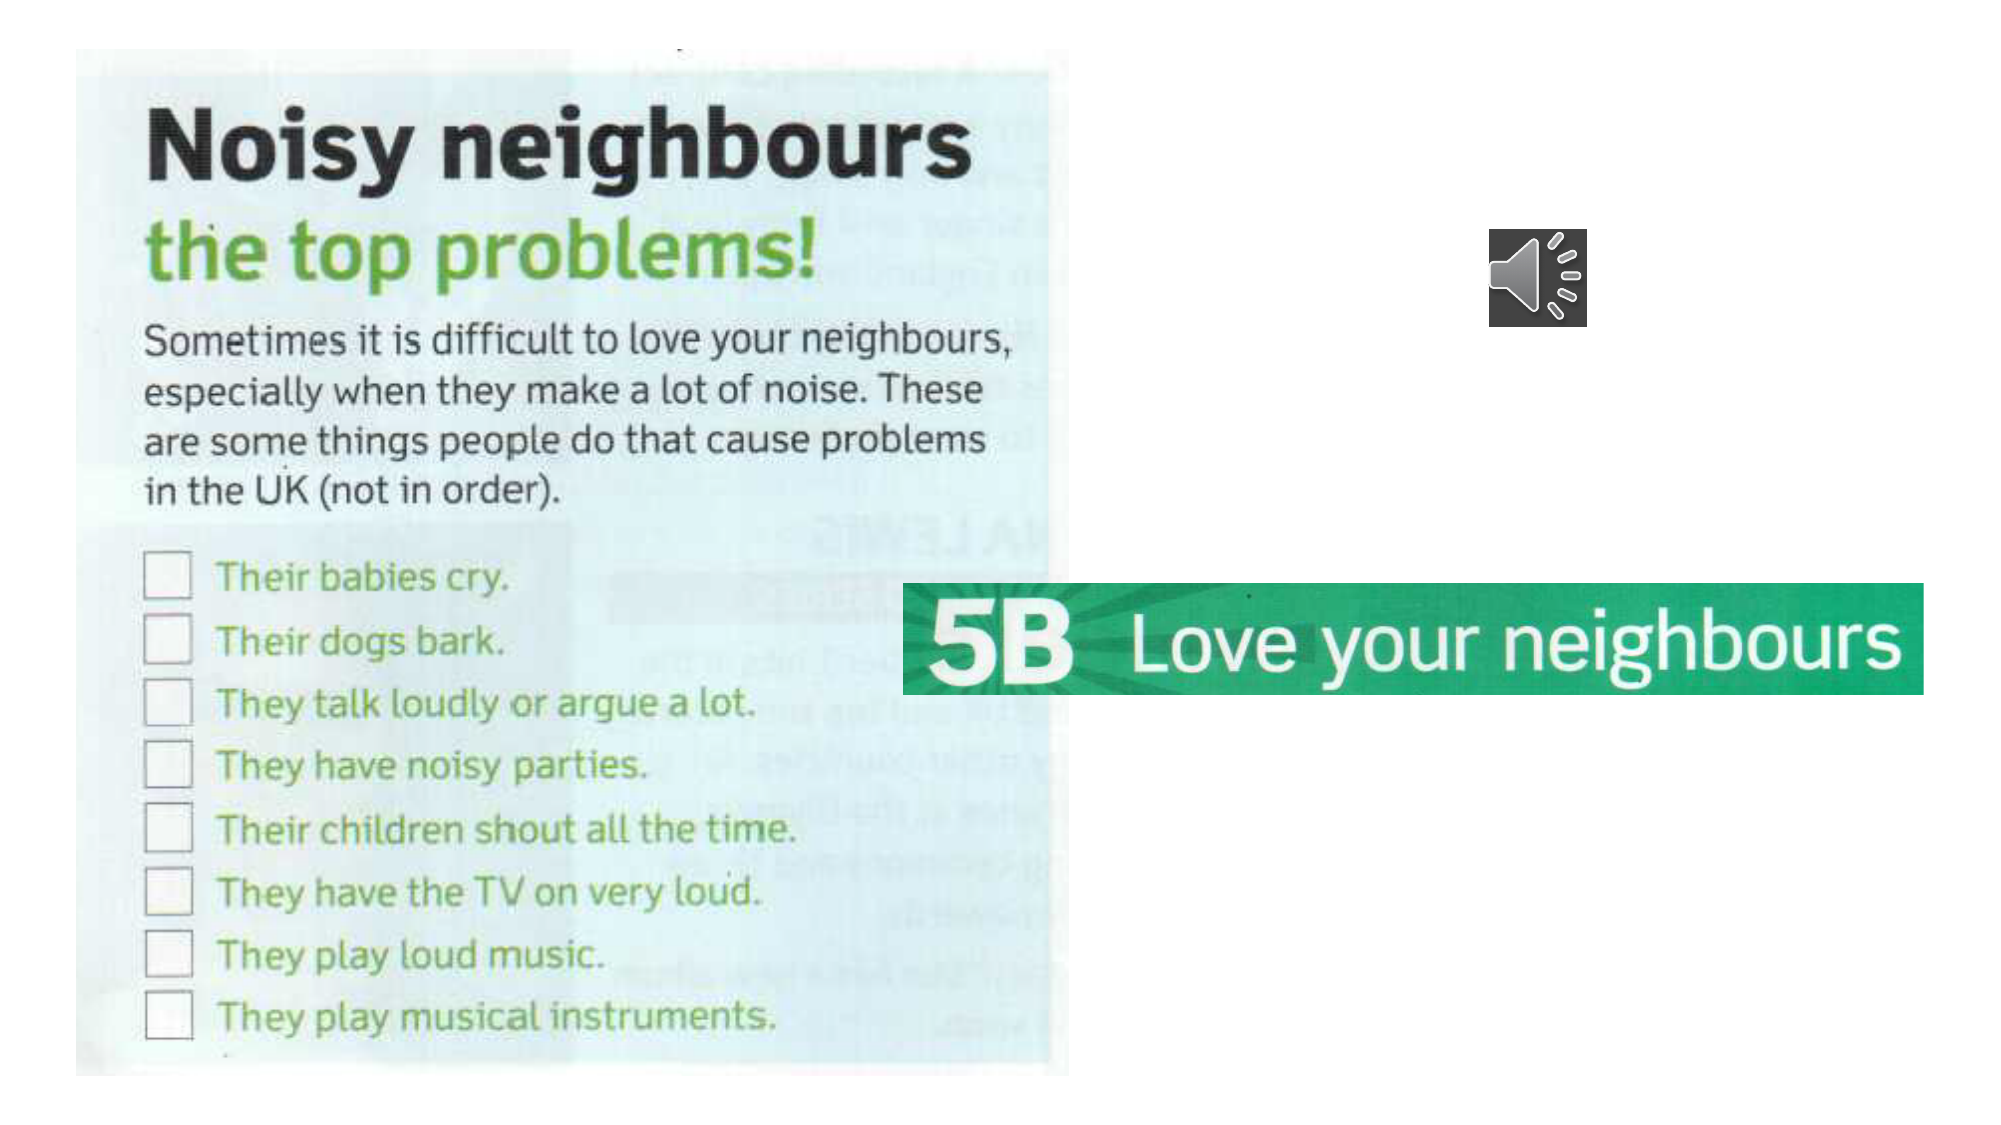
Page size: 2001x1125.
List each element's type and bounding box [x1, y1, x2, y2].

picture [76, 49, 1924, 1076]
picture [1487, 228, 1588, 329]
